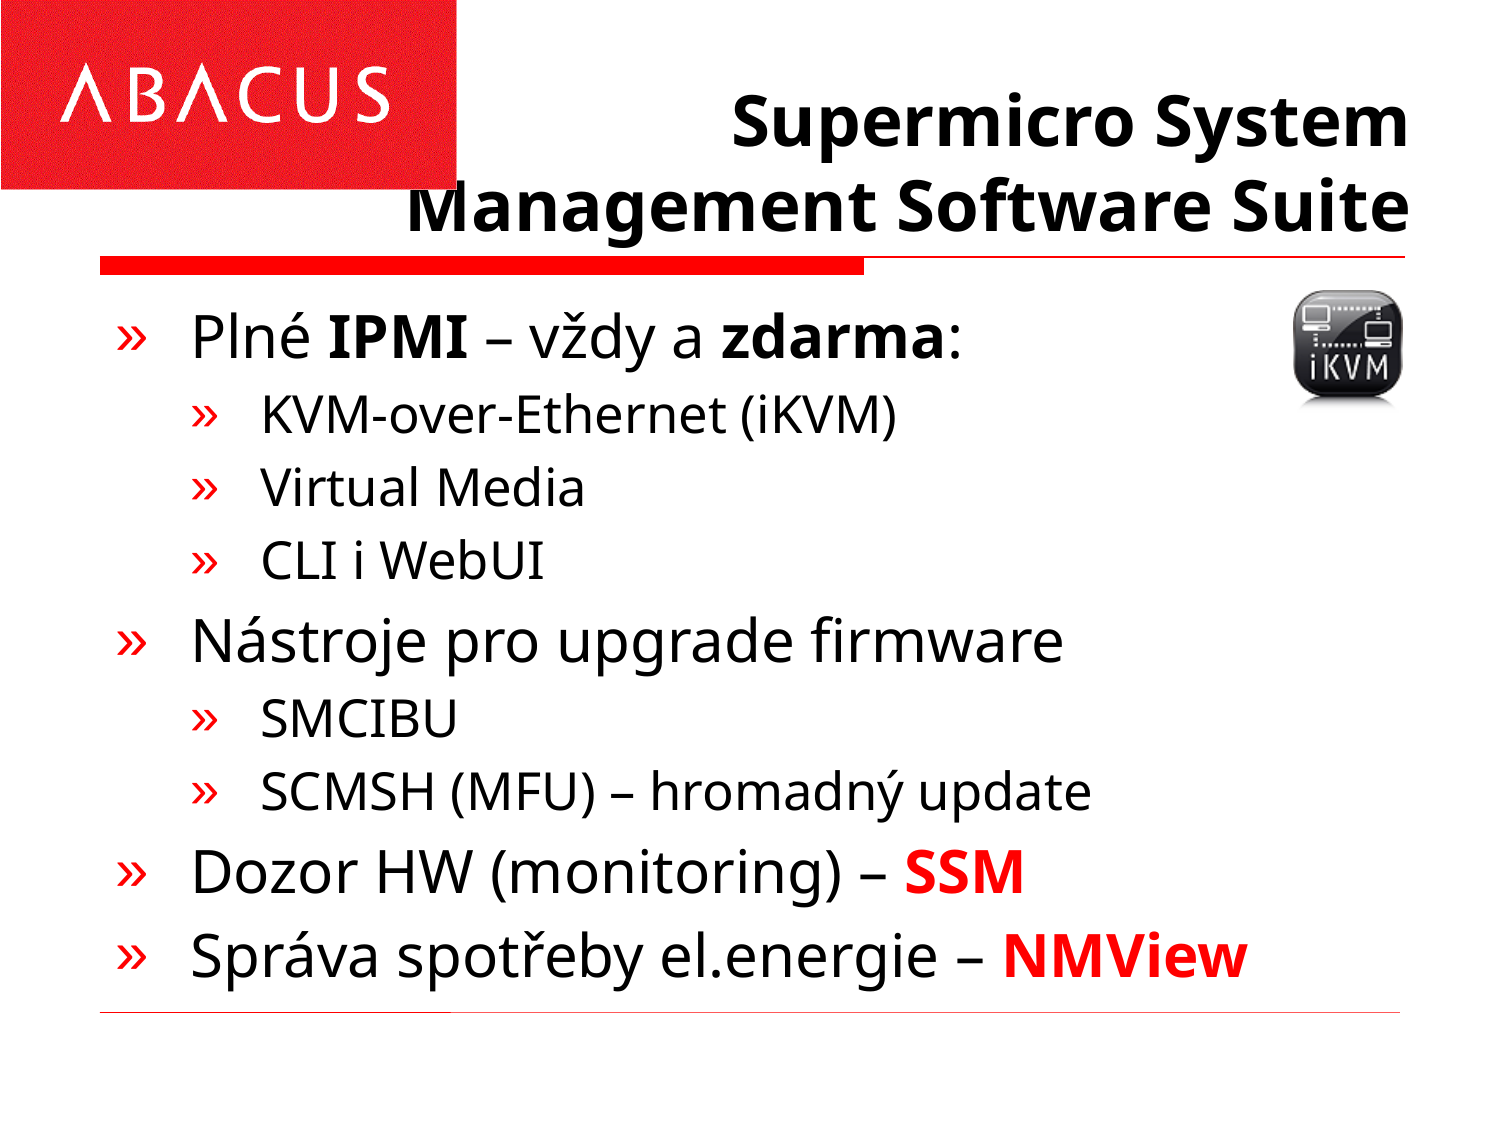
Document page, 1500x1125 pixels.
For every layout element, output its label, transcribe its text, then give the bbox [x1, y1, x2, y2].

list Plné IPMI – vždy a zdarma: KVM-over-Ethernet (iKVM) Virtual Media CLI i WebUI Nástroje pro upgrade firmware SMCIBU SCMSH (MFU) – hromadný update Dozor HW (monitoring) – SSM Správa spotřeby el.energie – NMView [100, 290, 1400, 1000]
picture [1293, 290, 1403, 413]
title Supermicro System Management Software Suite [76, 150, 1428, 339]
picture [0, 0, 457, 190]
